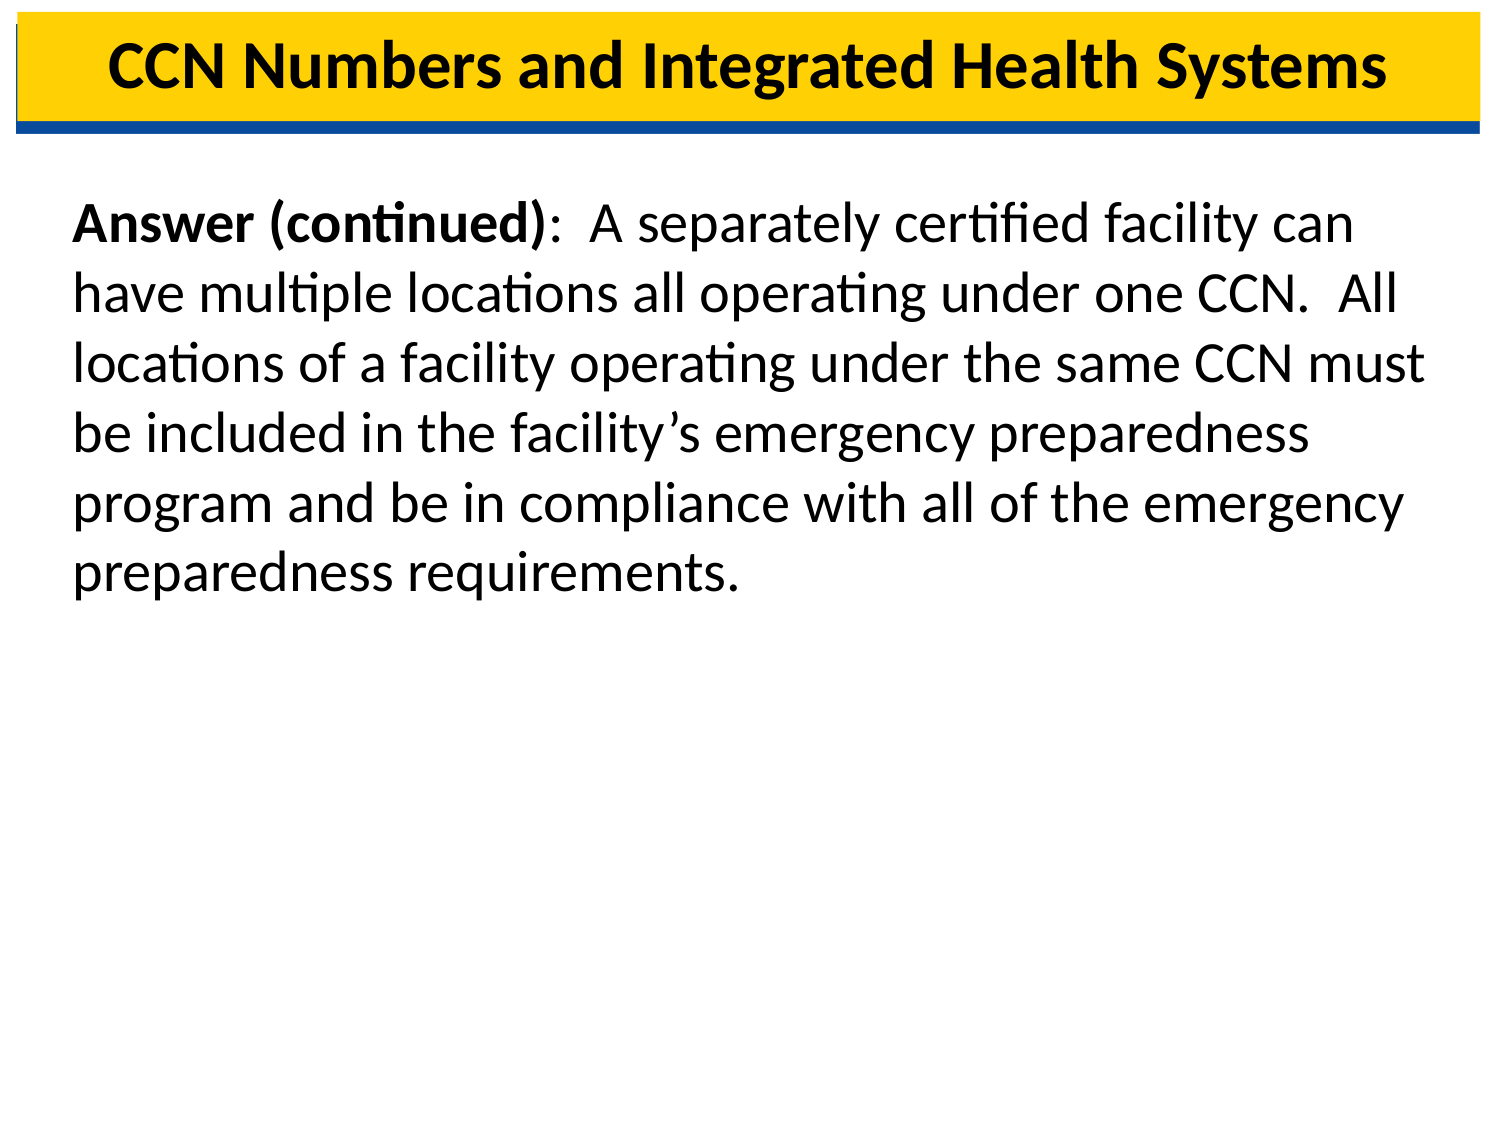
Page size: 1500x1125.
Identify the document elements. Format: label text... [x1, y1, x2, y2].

title CCN Numbers and Integrated Health Systems [17, 11, 1481, 122]
list Answer (continued): A separately certified facility can have multiple locations all operating under one CCN. All locations of a facility operating under the same CCN must be included in the facility’s emergency preparedness program and be in compliance with all of the emergency preparedness requirements. [57, 176, 1447, 988]
